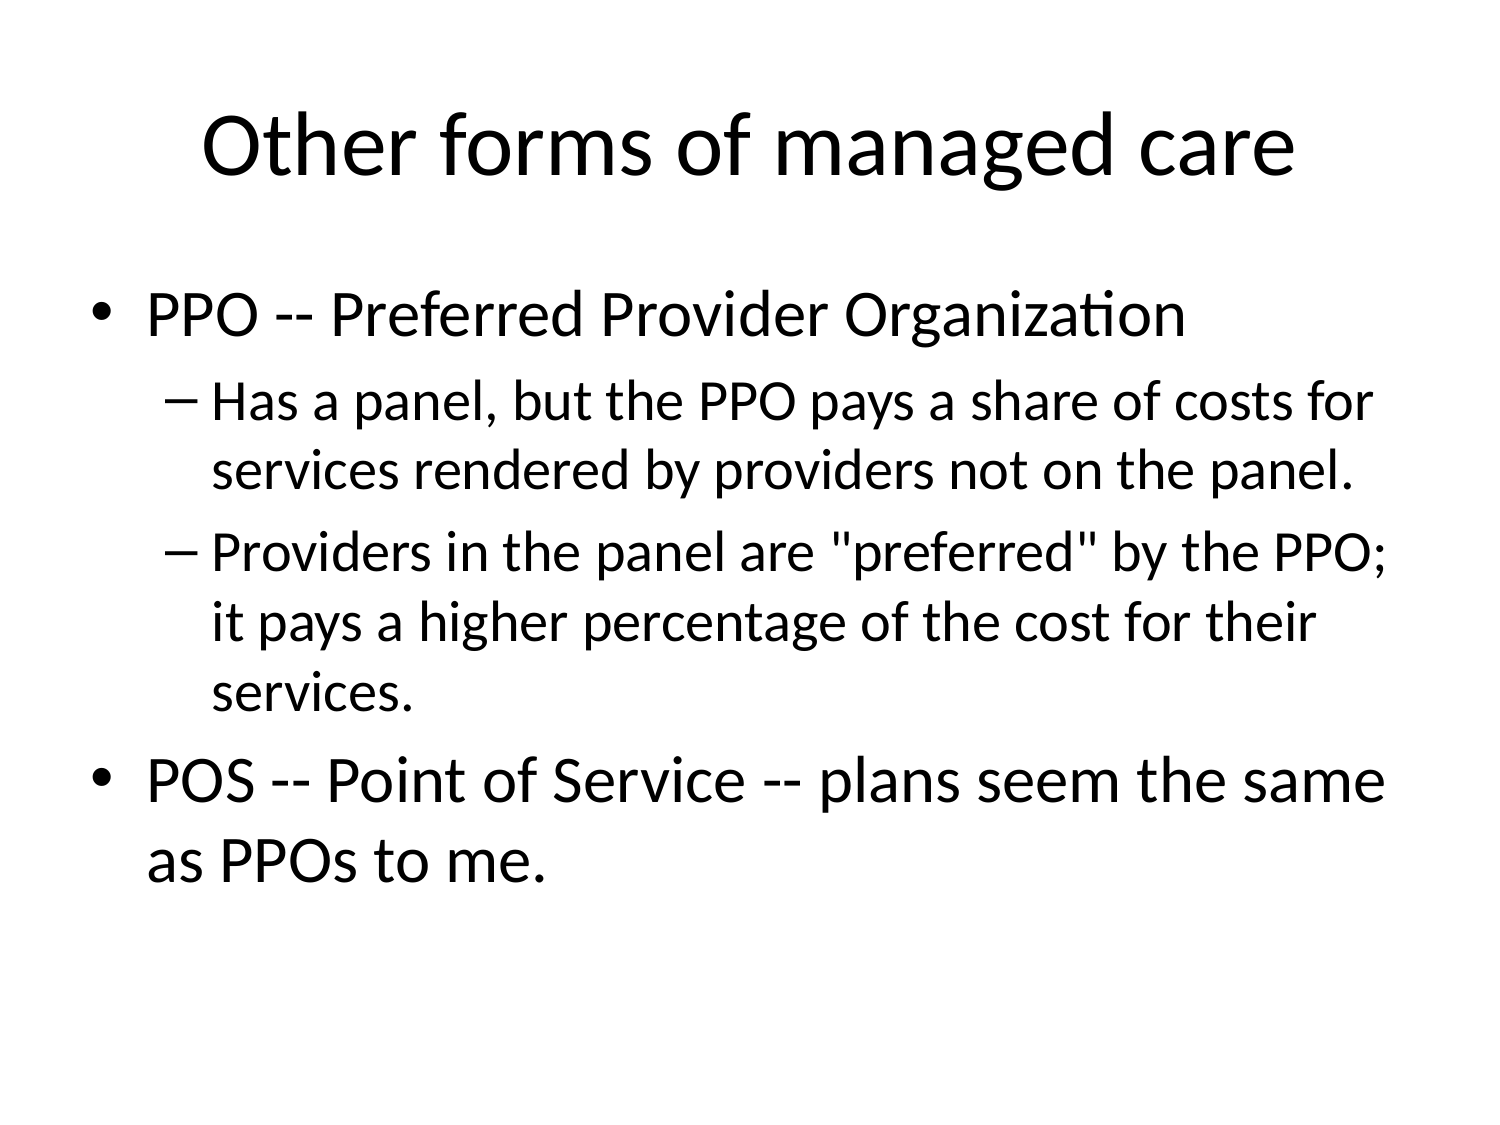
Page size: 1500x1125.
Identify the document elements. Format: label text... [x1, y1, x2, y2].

list PPO -- Preferred Provider Organization Has a panel, but the PPO pays a share of costs for services rendered by providers not on the panel. Providers in the panel are "preferred" by the PPO; it pays a higher percentage of the cost for their services. POS -- Point of Service -- plans seem the same as PPOs to me. [75, 262, 1425, 1005]
title Other forms of managed care [75, 45, 1425, 233]
